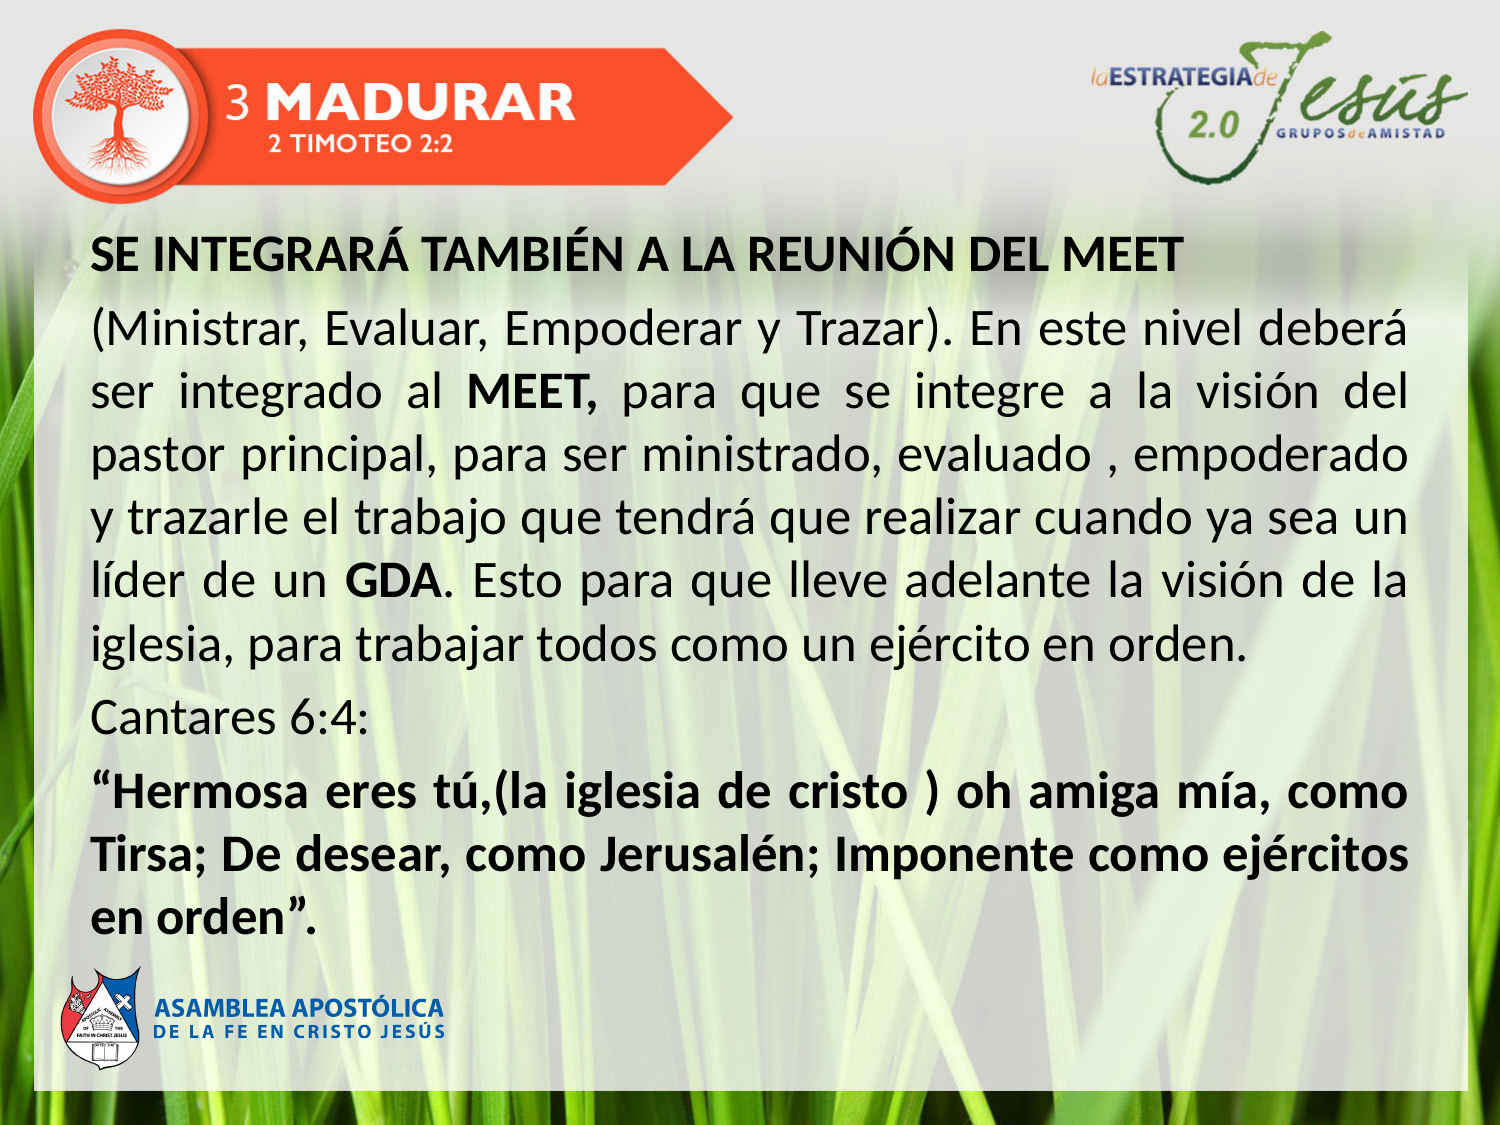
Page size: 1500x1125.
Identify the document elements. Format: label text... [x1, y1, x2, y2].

picture [0, 0, 1500, 1125]
list SE INTEGRARÁ TAMBIÉN A LA REUNIÓN DEL MEET (Ministrar, Evaluar, Empoderar y Trazar). En este nivel deberá ser integrado al MEET, para que se integre a la visión del pastor principal, para ser ministrado, evaluado , empoderado y trazarle el trabajo que tendrá que realizar cuando ya sea un líder de un GDA. Esto para que lleve adelante la visión de la iglesia, para trabajar todos como un ejército en orden. Cantares 6:4: “Hermosa eres tú,(la iglesia de cristo ) oh amiga mía, como Tirsa; De desear, como Jerusalén; Imponente como ejércitos en orden”. [75, 211, 1425, 1005]
